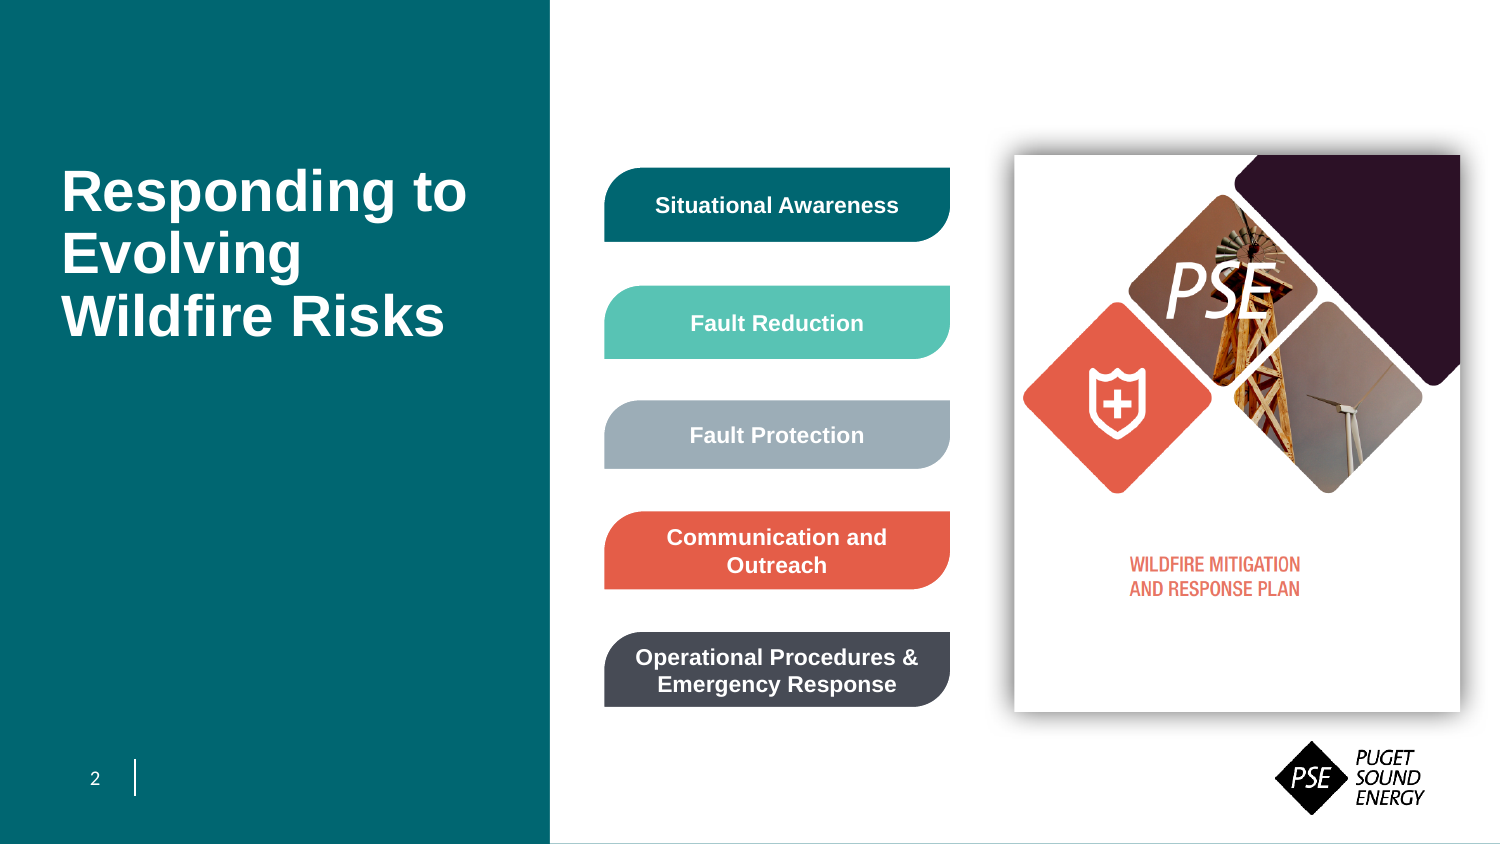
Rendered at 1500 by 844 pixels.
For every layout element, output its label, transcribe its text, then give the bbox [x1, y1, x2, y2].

text_box Communication and Outreach [590, 497, 964, 603]
text_box Operational Procedures & Emergency Response [590, 618, 964, 721]
text_box Fault Protection [590, 386, 964, 483]
list Responding to Evolving Wildfire Risks [46, 153, 516, 458]
picture [1014, 155, 1461, 712]
picture [1275, 741, 1425, 815]
text_box Situational Awareness [590, 154, 964, 256]
text_box Fault Reduction [590, 272, 964, 373]
